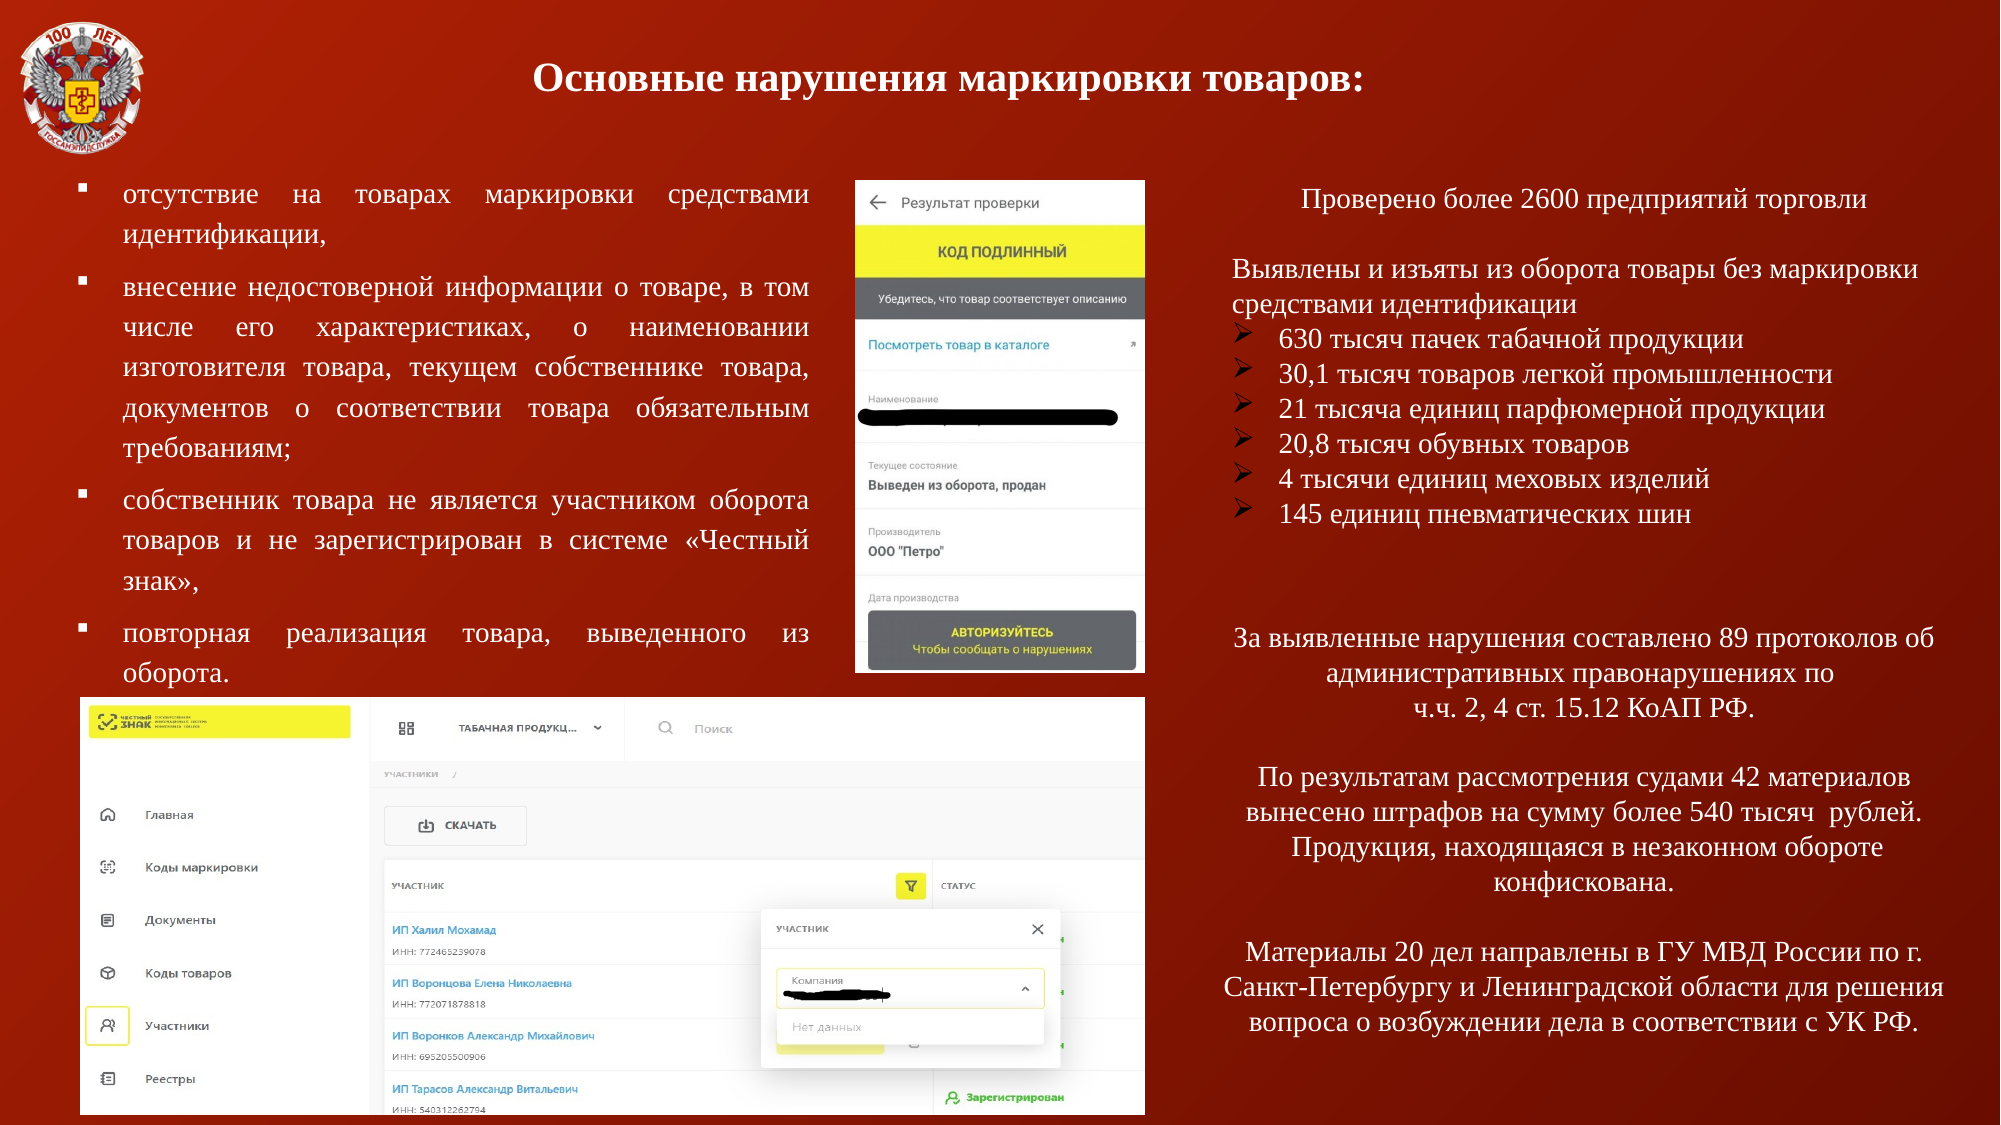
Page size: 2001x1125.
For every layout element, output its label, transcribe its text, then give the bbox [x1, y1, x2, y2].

text_box Проверено более 2600 предприятий торговли Выявлены и изъяты из оборота товары без маркировки средствами идентификации 630 тысяч пачек табачной продукции 30,1 тысяч товаров легкой промышленности 21 тысяча единиц парфюмерной продукции 20,8 тысяч обувных товаров 4 тысячи единиц меховых изделий 145 единиц пневматических шин [1216, 172, 1952, 575]
picture [80, 697, 1146, 1115]
text_box Основные нарушения маркировки товаров: [517, 34, 1387, 107]
picture [14, 10, 148, 163]
text_box отсутствие на товарах маркировки средствами идентификации, внесение недостоверной информации о товаре, в том числе его характеристиках, о наименовании изготовителя товара, текущем собственнике товара, документов о соответствии товара обязательным требованиям; собственник товара не является участником оборота товаров и не зарегистрирован в системе «Честный знак», повторная реализация товара, выведенного из оборота. [61, 161, 825, 697]
picture [854, 180, 1146, 674]
text_box За выявленные нарушения составлено 89 протоколов об административных правонарушениях по ч.ч. 2, 4 ст. 15.12 КоАП РФ. По результатам рассмотрения судами 42 материалов вынесено штрафов на сумму более 540 тысяч рублей. Продукция, находящаяся в незаконном обороте конфискована. Материалы 20 дел направлены в ГУ МВД России по г. Санкт-Петербургу и Ленинградской области для решения вопроса о возбуждении дела в соответствии с УК РФ. [1202, 575, 1966, 1045]
